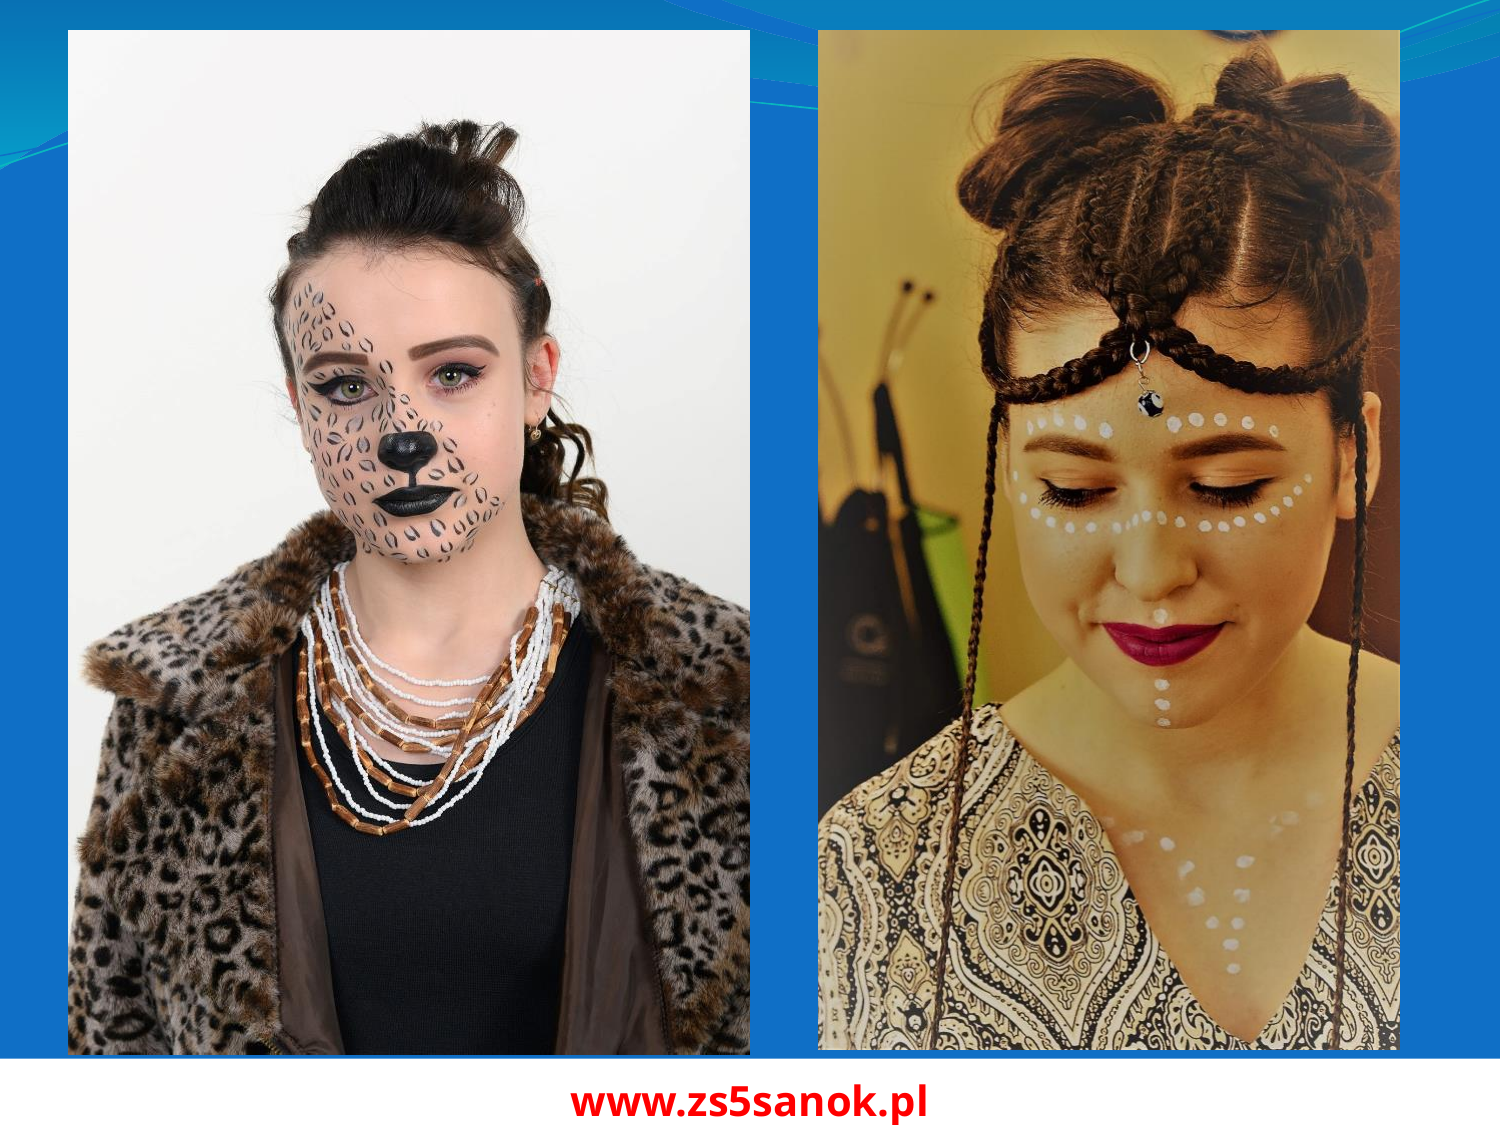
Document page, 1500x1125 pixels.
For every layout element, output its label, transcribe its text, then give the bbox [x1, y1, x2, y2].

footer www.zs5sanok.pl [0, 1058, 1500, 1125]
footer www.zs5sanok.pl [62, 1058, 756, 1066]
picture [67, 30, 751, 1055]
picture [817, 30, 1400, 1050]
